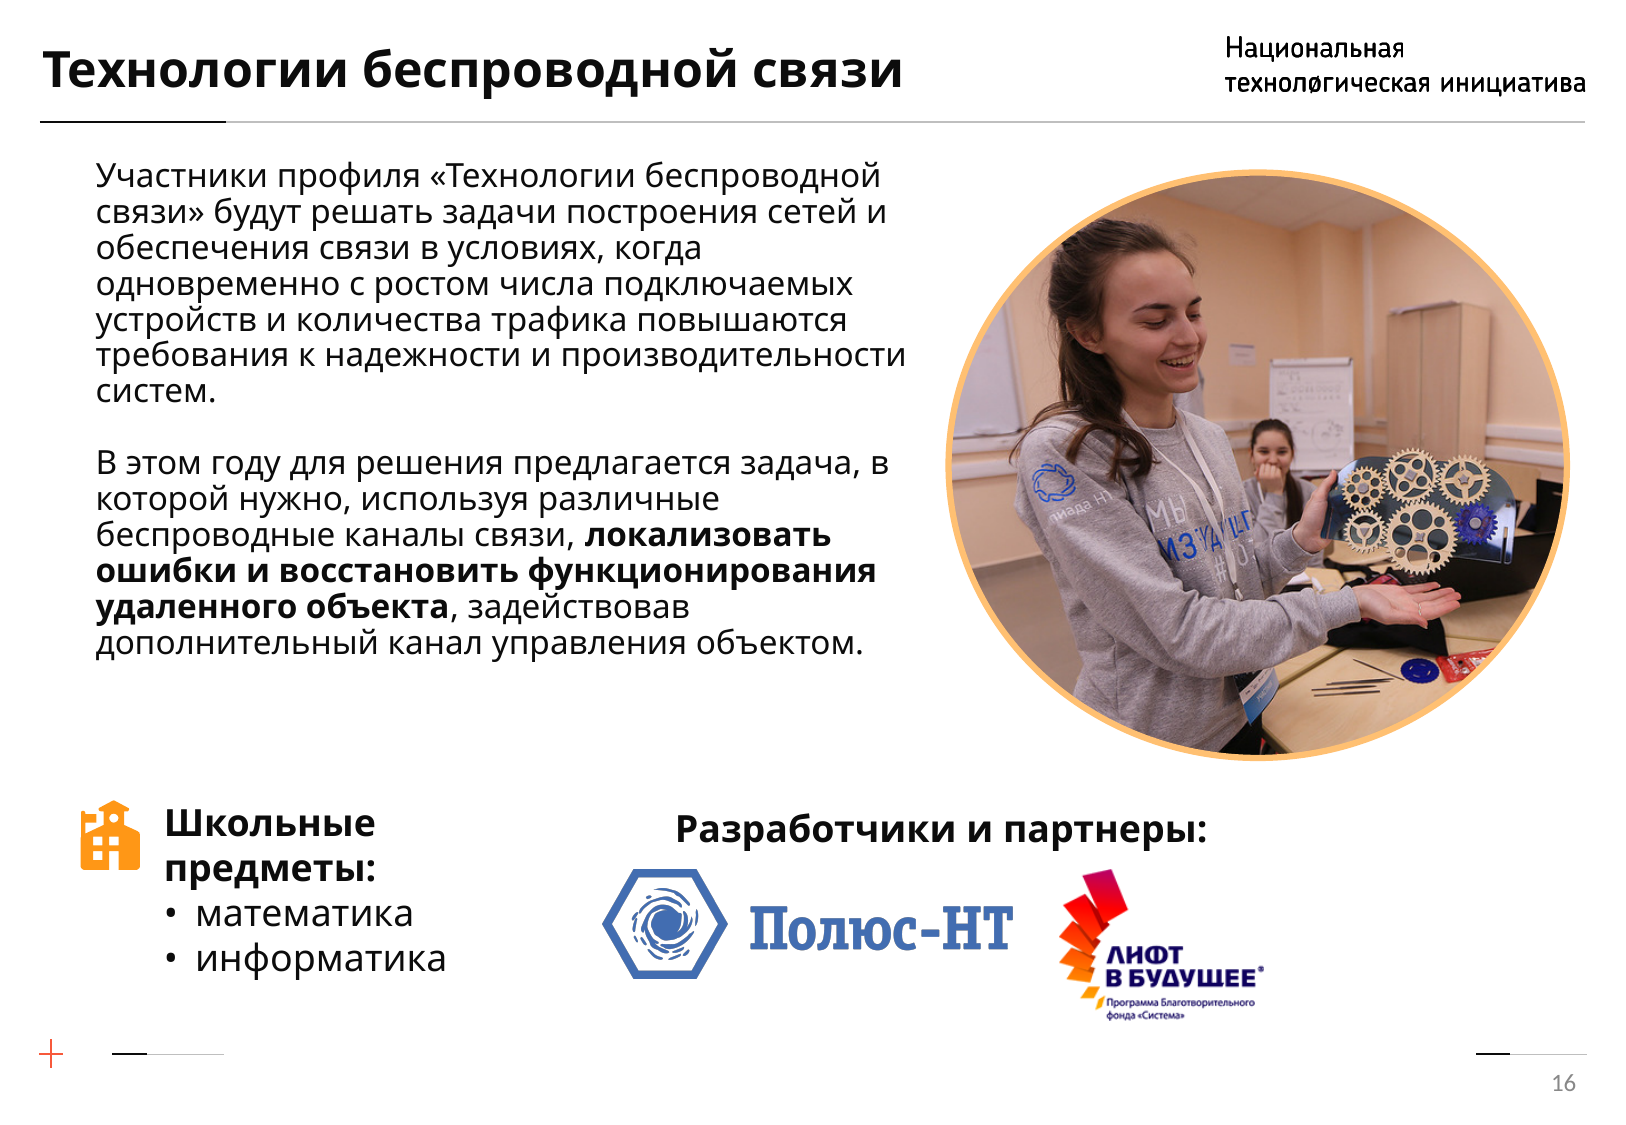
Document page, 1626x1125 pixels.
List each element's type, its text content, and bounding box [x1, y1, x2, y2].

picture [1223, 36, 1586, 104]
text_box Школьные предметы: математика информатика [156, 791, 676, 1001]
picture [602, 869, 1015, 979]
picture [948, 172, 1568, 759]
title Технологии беспроводной связи [27, 13, 1216, 122]
text_box Разработчики и партнеры: [676, 791, 1625, 862]
text_box [80, 800, 140, 870]
picture [1058, 869, 1265, 1021]
slide_number 16 [1540, 1061, 1585, 1103]
list Участники профиля «Технологии беспроводной связи» будут решать задачи построения сетей и обеспечения связи в условиях, когда одновременно с ростом числа подключаемых устройств и количества трафика повышаются требования к надежности и производительности систем. В этом году для решения предлагается задача, в которой нужно, используя различные беспроводные каналы связи, локализовать ошибки и восстановить функционирования удаленного объекта, задействовав дополнительный канал управления объектом. [80, 143, 932, 858]
